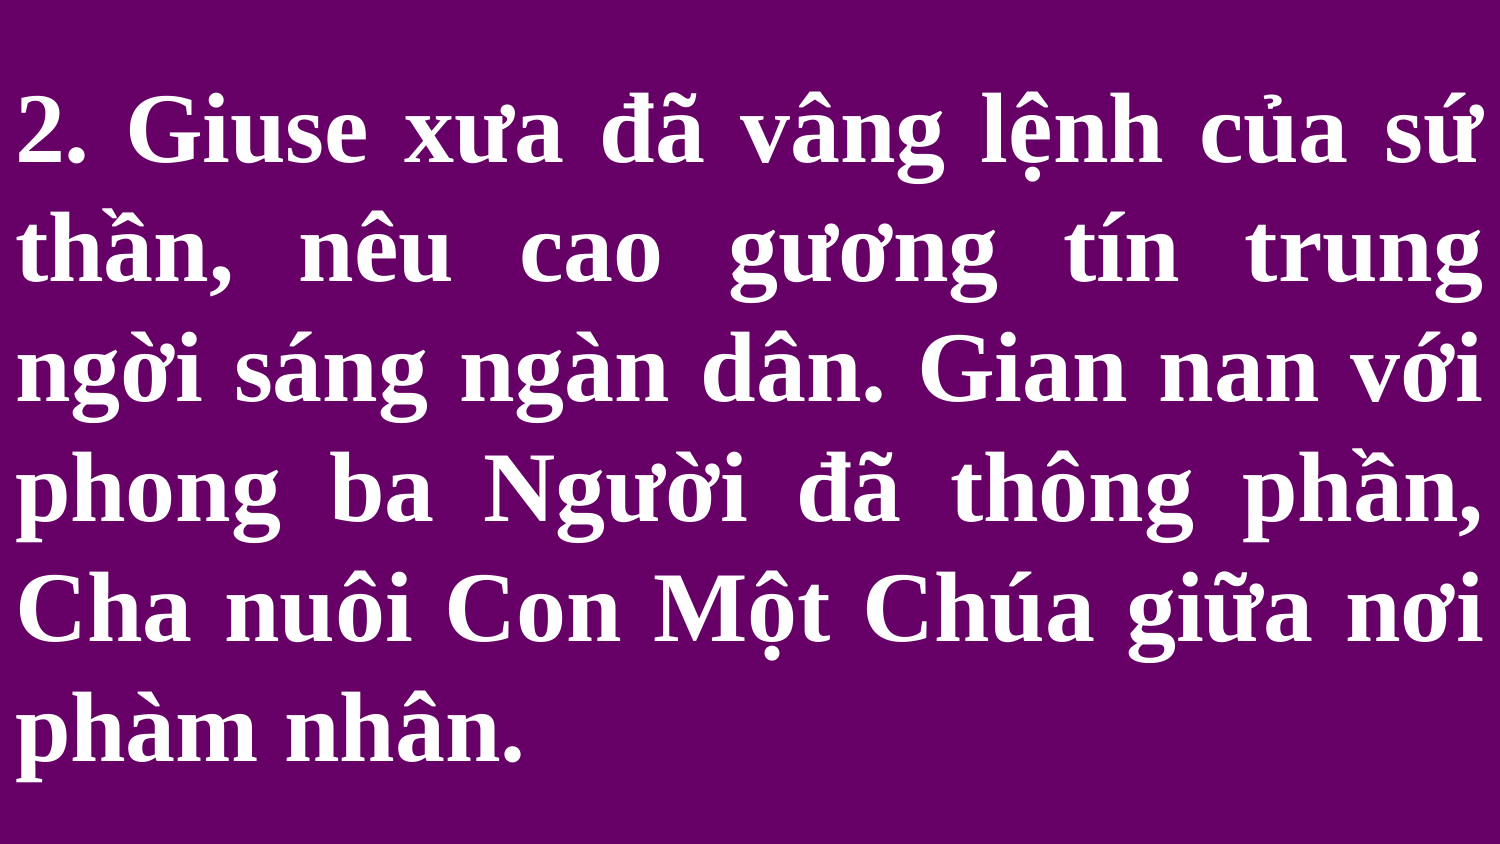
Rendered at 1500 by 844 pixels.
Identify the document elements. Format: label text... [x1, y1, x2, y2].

title 2. Giuse xưa đã vâng lệnh của sứ thần, nêu cao gương tín trung ngời sáng ngàn dân. Gian nan với phong ba Người đã thông phần, Cha nuôi Con Một Chúa giữa nơi phàm nhân. [0, 0, 1500, 844]
